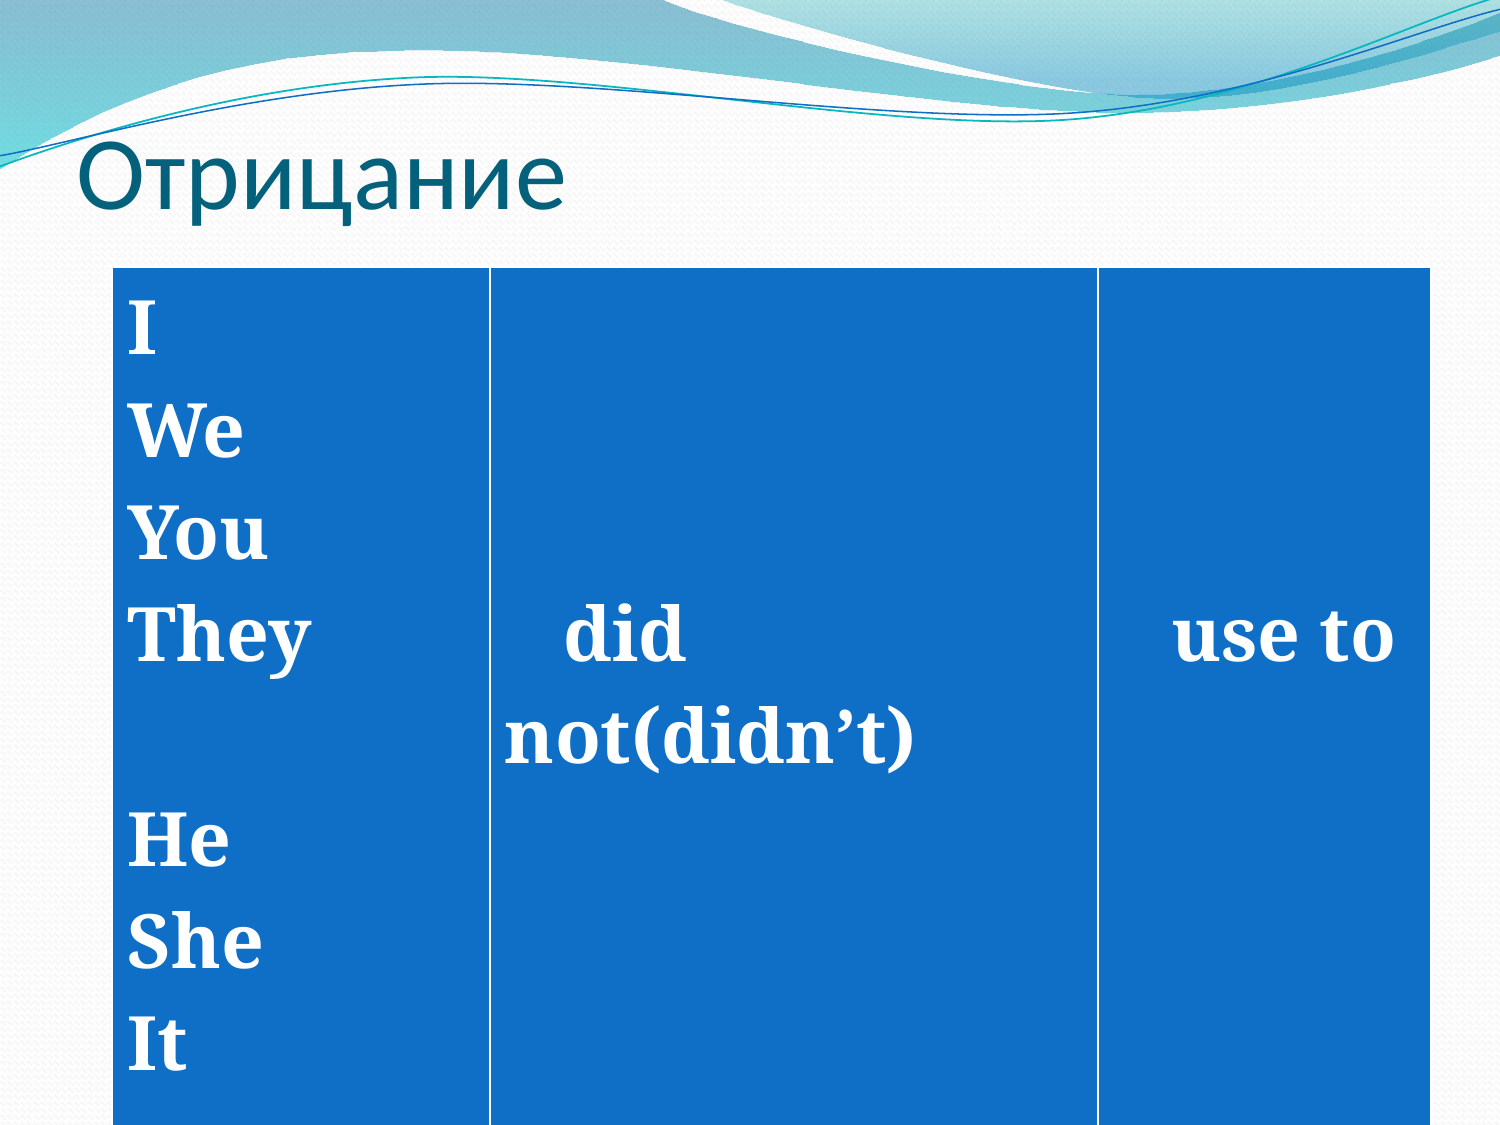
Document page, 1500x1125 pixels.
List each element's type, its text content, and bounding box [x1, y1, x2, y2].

table_header I We You They He She It [113, 268, 489, 1125]
title Отрицание [76, 42, 1427, 231]
table_header use to [1099, 268, 1430, 1125]
table_header did not(didn’t) [491, 268, 1097, 1125]
